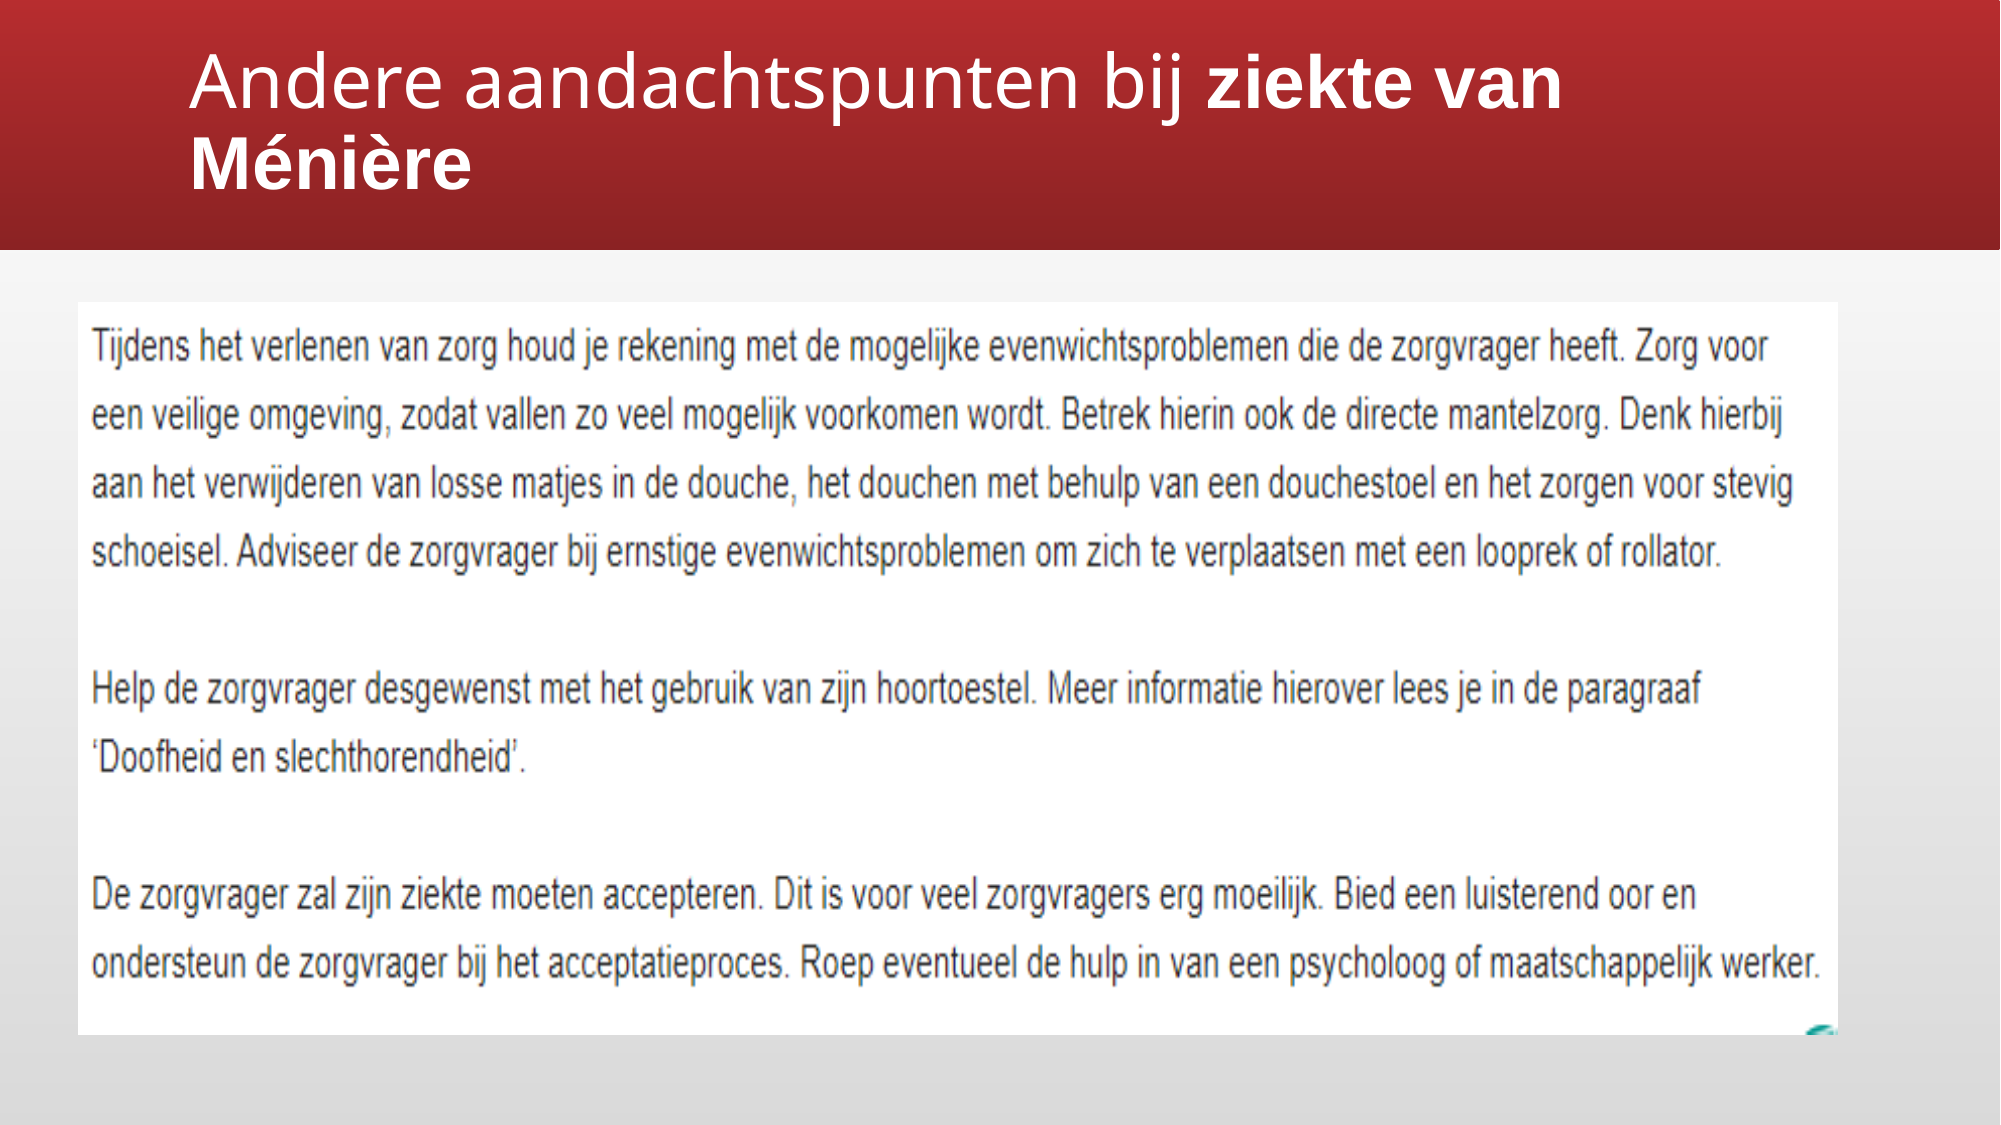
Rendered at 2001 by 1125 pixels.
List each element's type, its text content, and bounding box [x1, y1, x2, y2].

title Andere aandachtspunten bij ziekte van Ménière [174, 16, 1825, 234]
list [78, 302, 1838, 1035]
